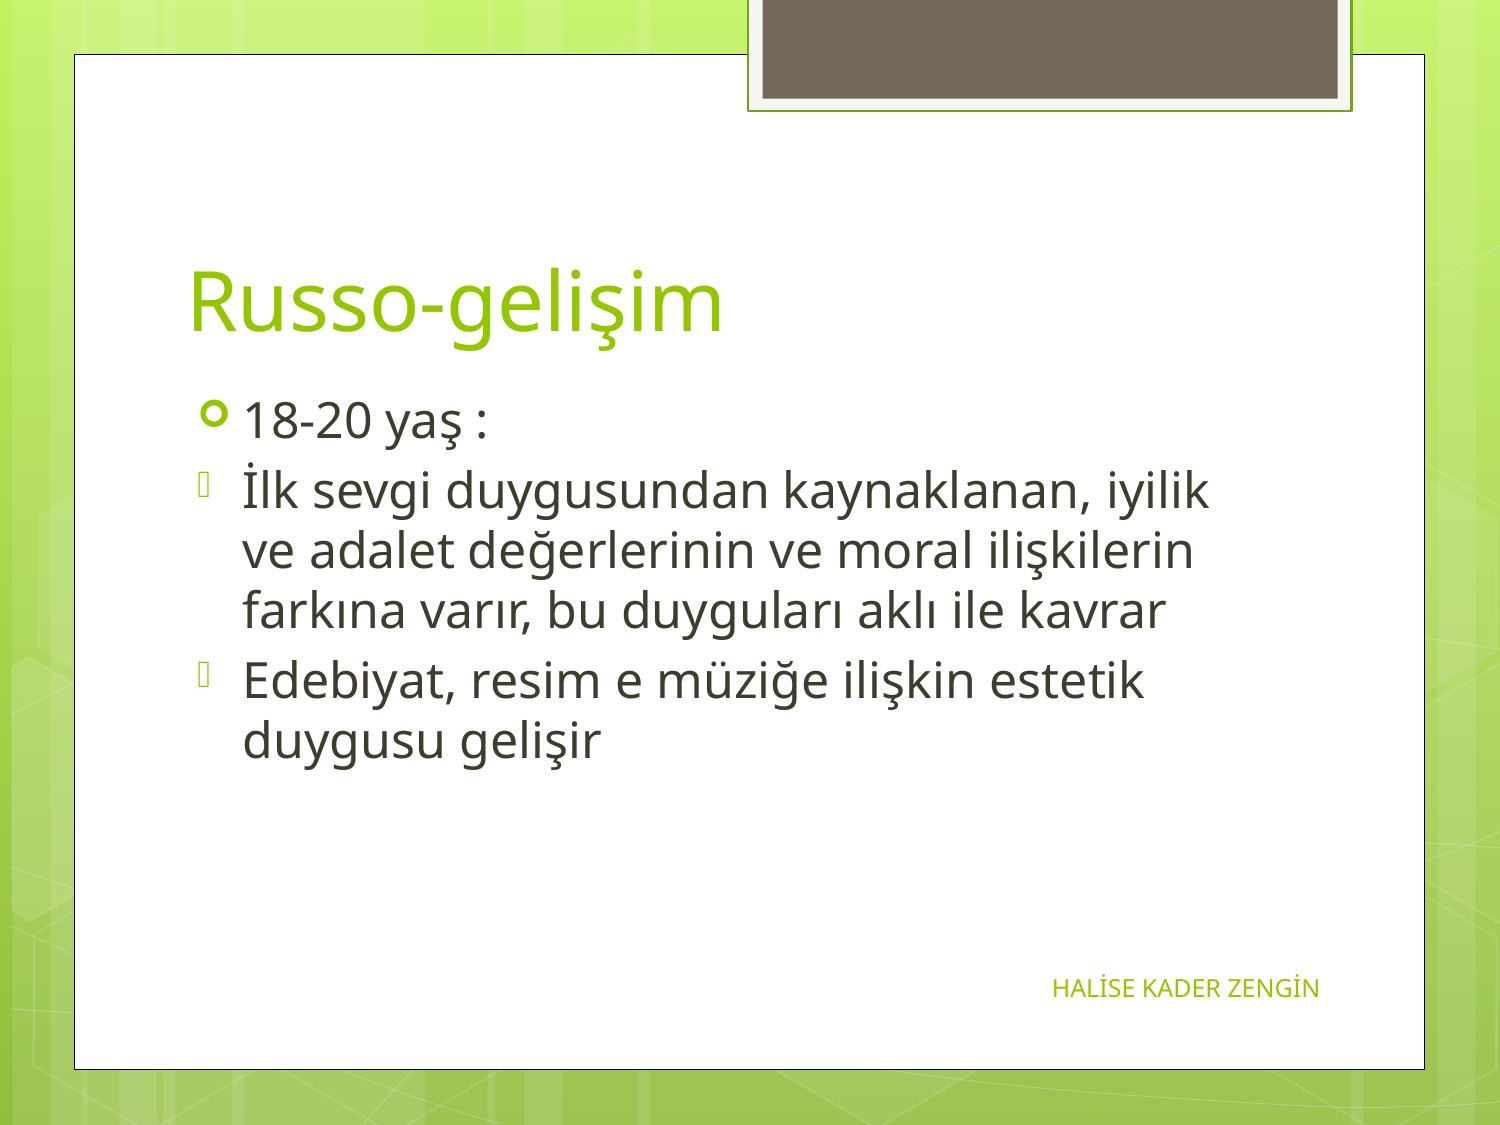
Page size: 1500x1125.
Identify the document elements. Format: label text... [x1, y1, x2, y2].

title Russo-gelişim [171, 168, 1324, 357]
footer HALİSE KADER ZENGİN [761, 960, 1336, 1020]
list 18-20 yaş : İlk sevgi duygusundan kaynaklanan, iyilik ve adalet değerlerinin ve moral ilişkilerin farkına varır, bu duyguları aklı ile kavrar Edebiyat, resim e müziğe ilişkin estetik duygusu gelişir [171, 381, 1283, 957]
